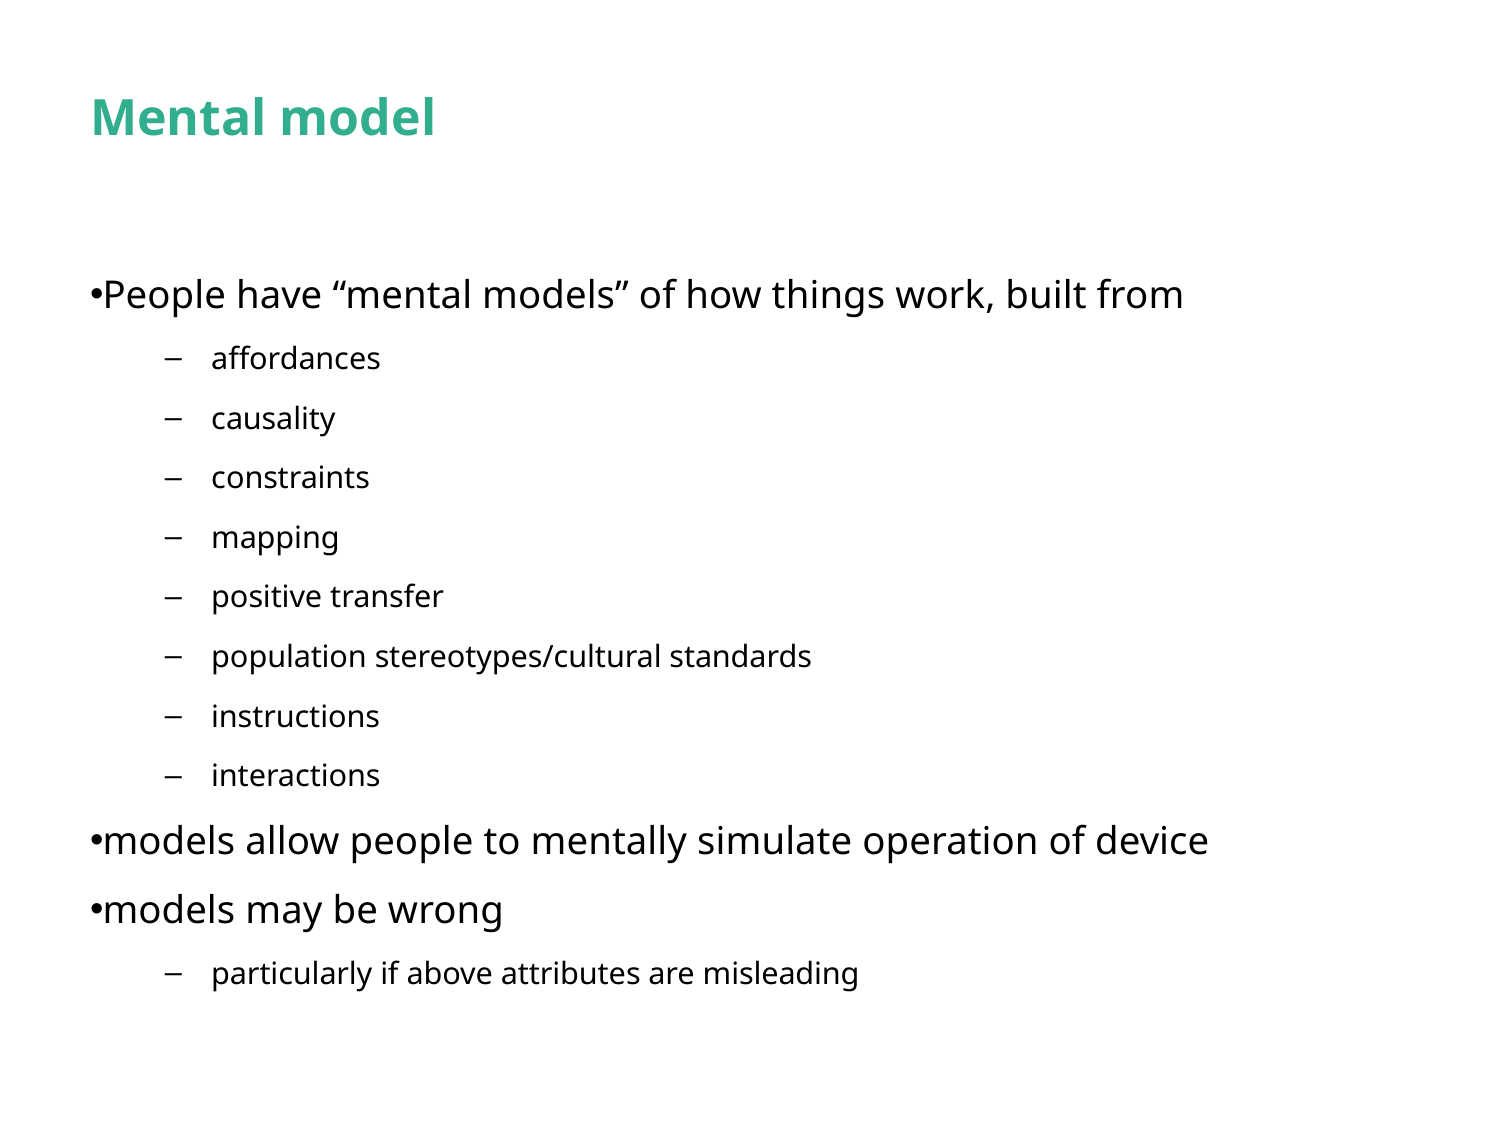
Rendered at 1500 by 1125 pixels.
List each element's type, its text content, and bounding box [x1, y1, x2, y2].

title Mental model [75, 45, 1425, 187]
list People have “mental models” of how things work, built from affordances causality constraints mapping positive transfer population stereotypes/cultural standards instructions interactions models allow people to mentally simulate operation of device models may be wrong particularly if above attributes are misleading [75, 262, 1425, 1005]
